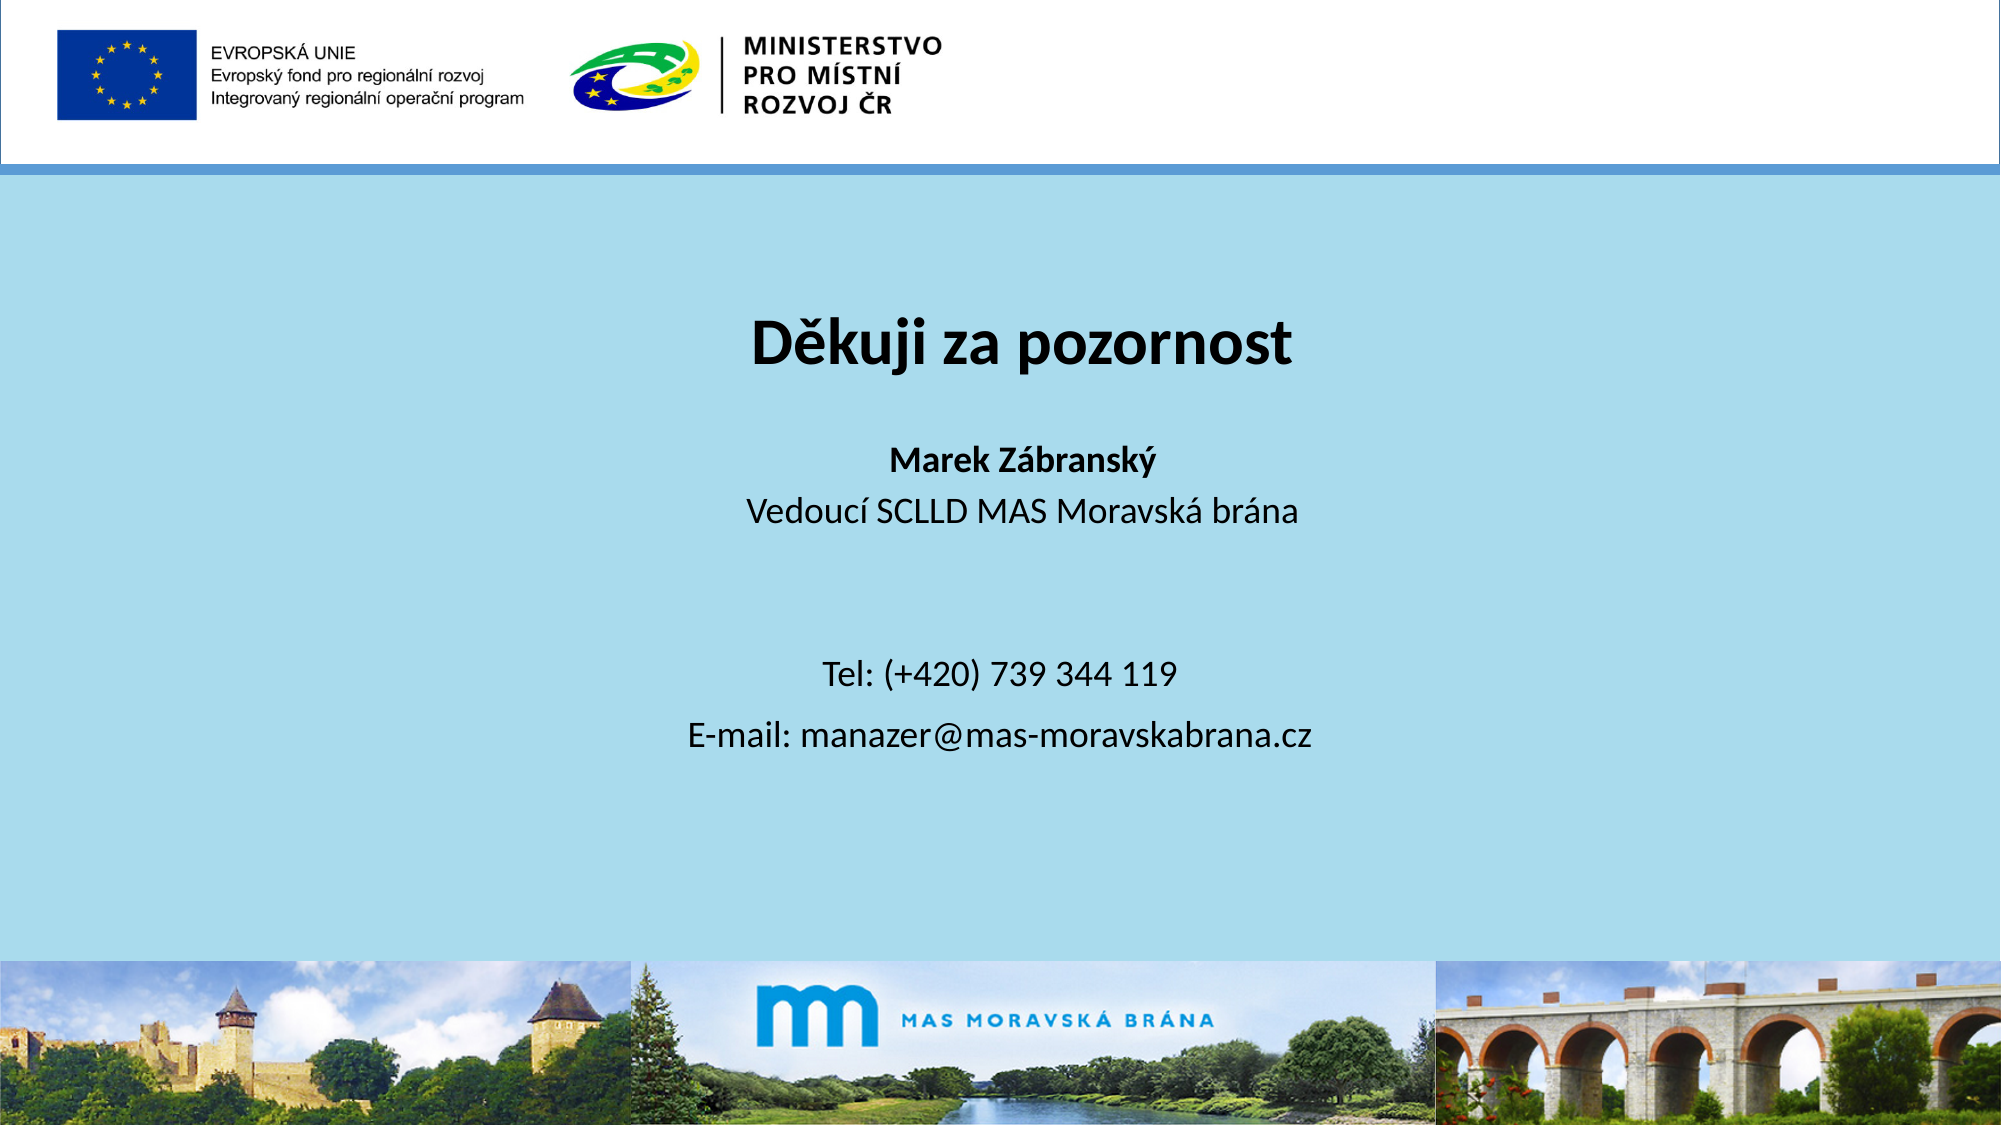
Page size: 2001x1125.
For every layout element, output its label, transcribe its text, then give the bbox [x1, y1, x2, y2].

text_box [808, 25, 1952, 164]
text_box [0, 961, 2000, 1125]
list Děkuji za pozornost Marek Zábranský Vedoucí SCLLD MAS Moravská brána Tel: (+420) 739 344 119 E-mail: manazer@mas-moravskabrana.cz [137, 299, 1863, 961]
picture [26, 0, 972, 149]
text_box [972, 0, 2000, 164]
text_box [0, 0, 808, 164]
